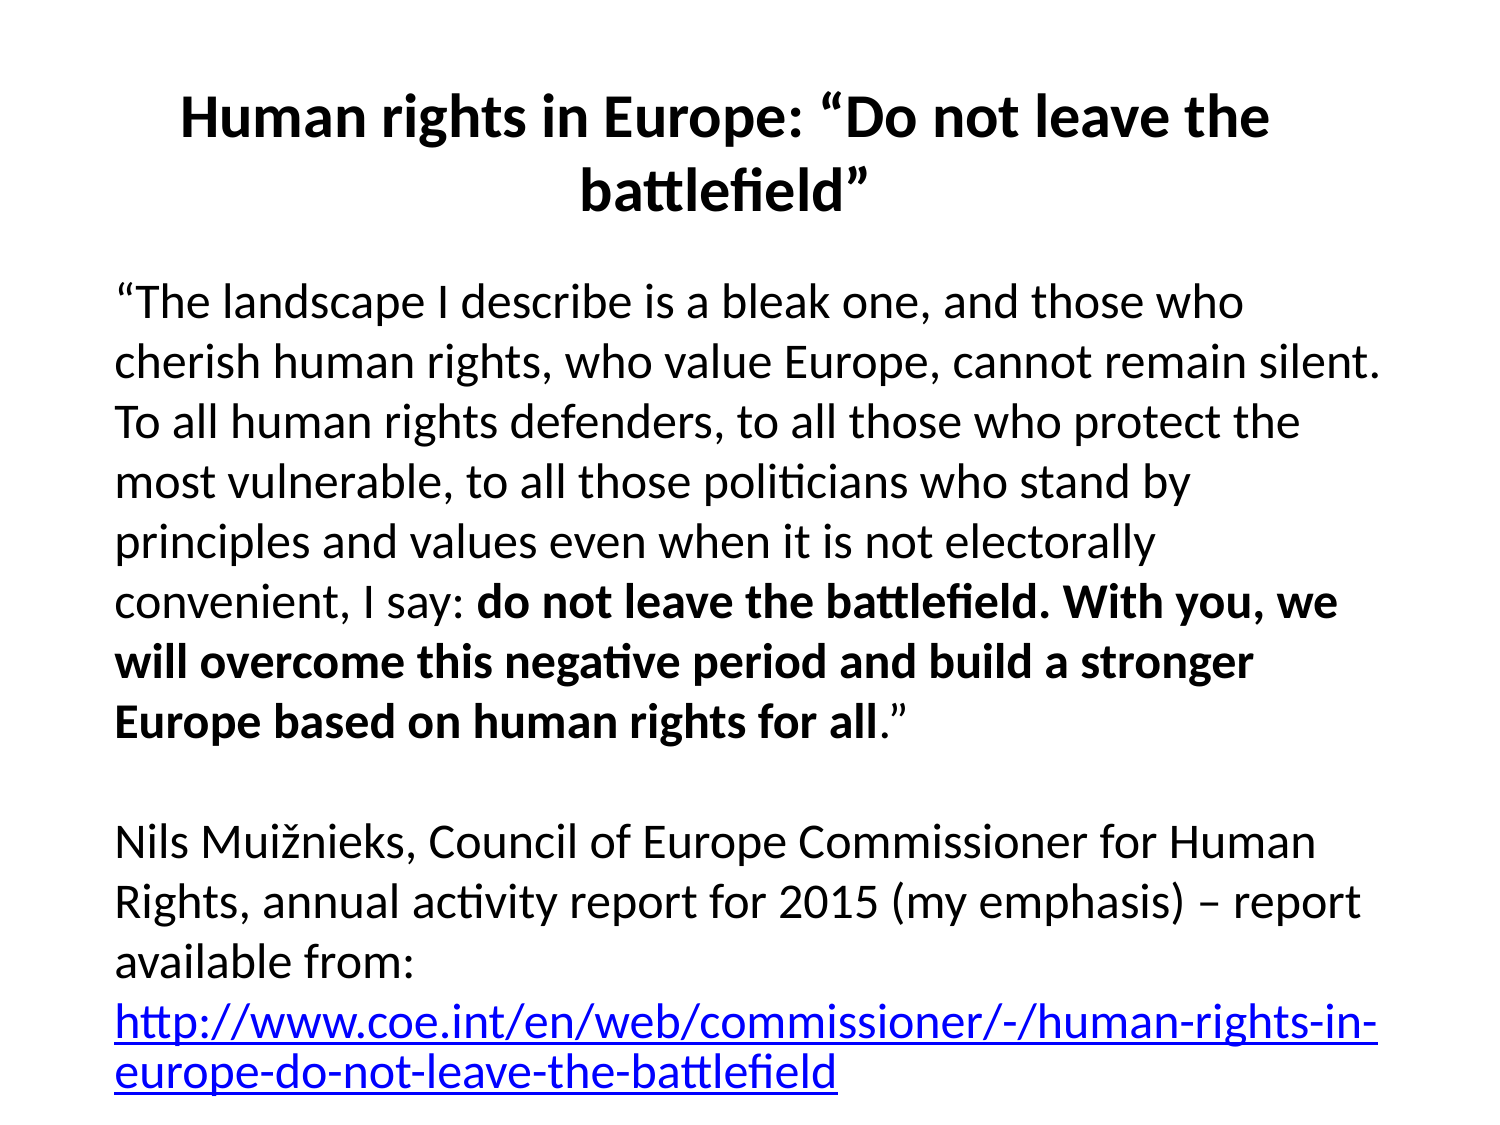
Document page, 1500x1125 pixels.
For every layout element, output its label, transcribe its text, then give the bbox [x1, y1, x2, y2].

text_box “The landscape I describe is a bleak one, and those who cherish human rights, who value Europe, cannot remain silent. To all human rights defenders, to all those who protect the most vulnerable, to all those politicians who stand by principles and values even when it is not electorally convenient, I say: do not leave the battlefield. With you, we will overcome this negative period and build a stronger Europe based on human rights for all.” Nils Muižnieks, Council of Europe Commissioner for Human Rights, annual activity report for 2015 (my emphasis) – report available from: http://www.coe.int/en/web/commissioner/-/human-rights-in-europe-do-not-leave-the-battlefield [99, 261, 1399, 1116]
title Human rights in Europe: “Do not leave the battlefield” [88, 66, 1364, 308]
